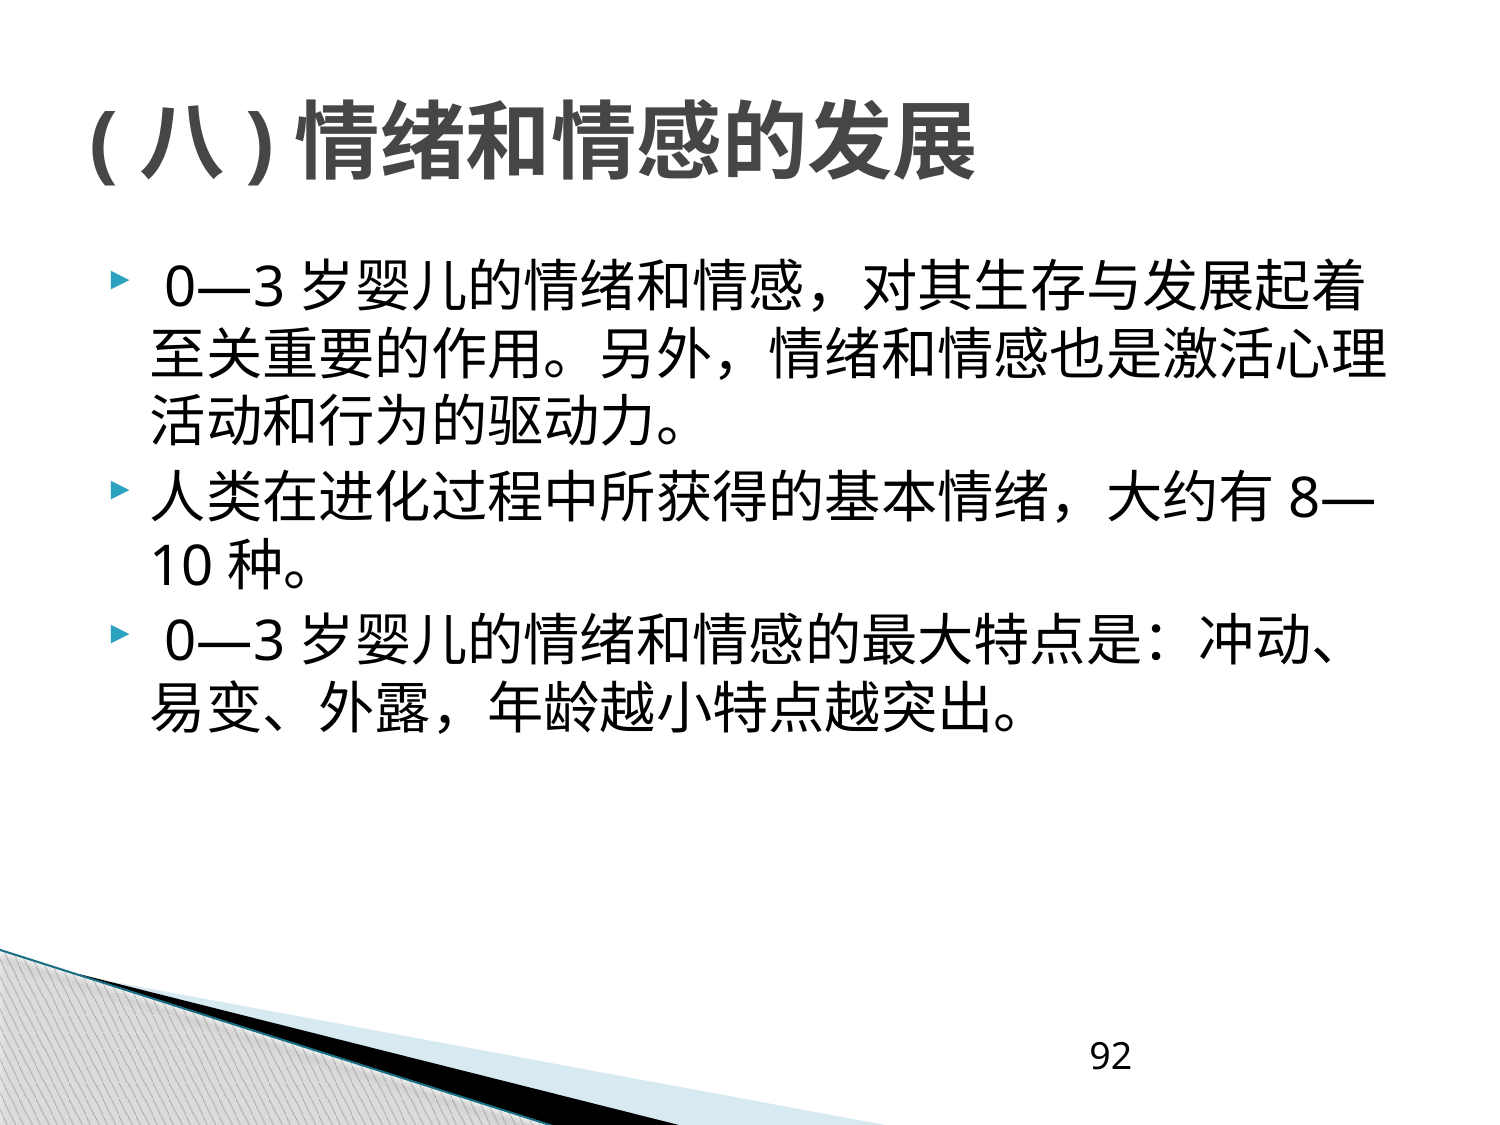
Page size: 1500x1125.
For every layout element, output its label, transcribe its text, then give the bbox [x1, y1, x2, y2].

list 0—3岁婴儿的情绪和情感，对其生存与发展起着至关重要的作用。另外，情绪和情感也是激活心理活动和行为的驱动力。 人类在进化过程中所获得的基本情绪，大约有8—10种。 0—3岁婴儿的情绪和情感的最大特点是：冲动、易变、外露，年龄越小特点越突出。 [75, 243, 1425, 986]
title (八)情绪和情感的发展 [75, 45, 1425, 233]
text_box [1074, 1024, 1425, 1100]
